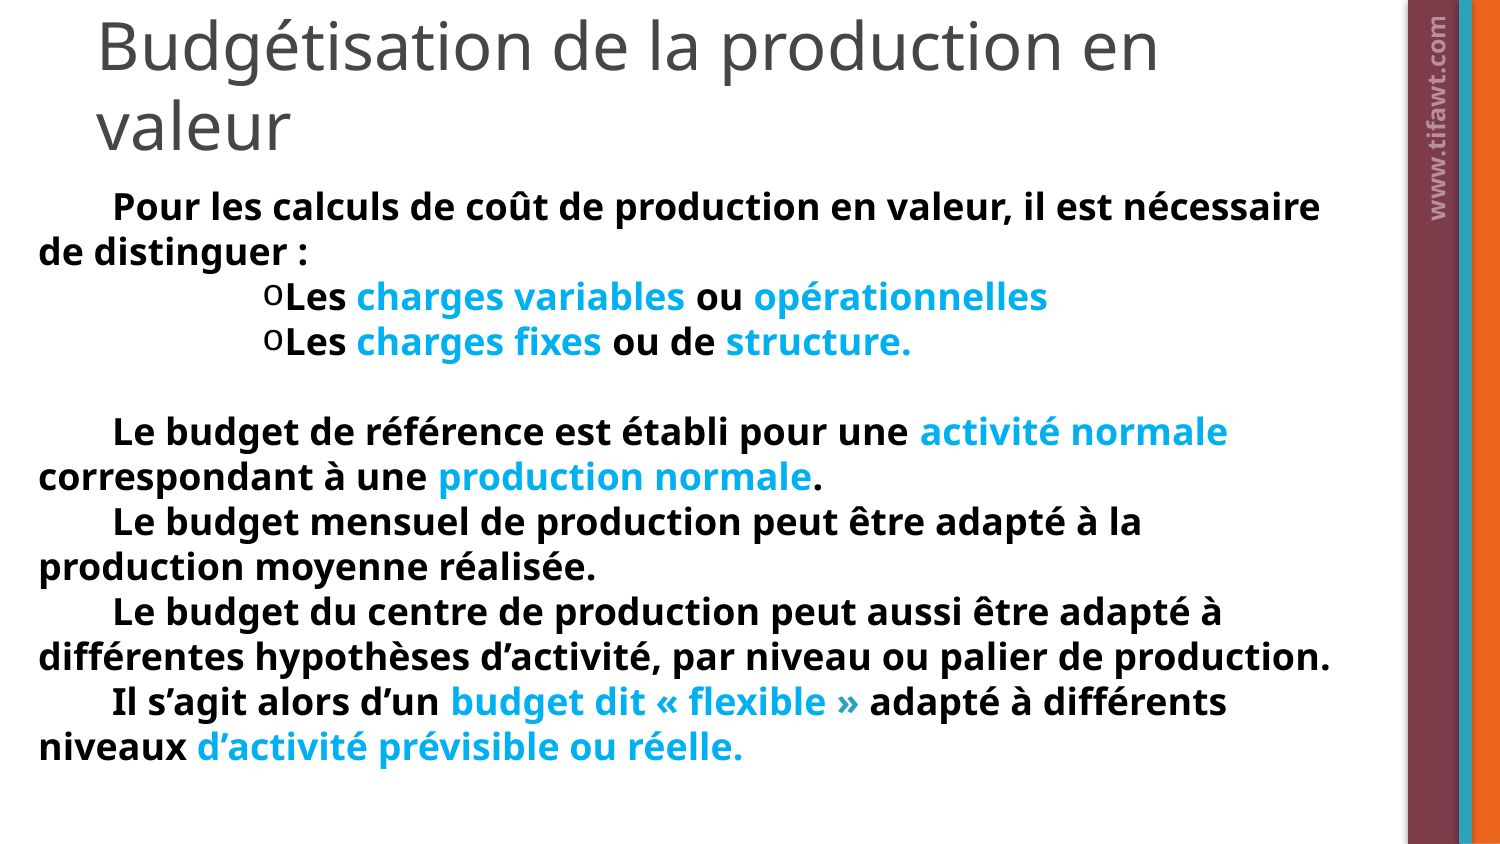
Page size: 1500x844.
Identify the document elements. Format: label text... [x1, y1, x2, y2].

title Budgétisation de la production en valeur [82, 35, 1335, 133]
footer www.tifawt.com [1407, 0, 1468, 628]
text_box Pour les calculs de coût de production en valeur, il est nécessaire de distinguer : Les charges variables ou opérationnelles Les charges fixes ou de structure. Le budget de référence est établi pour une activité normale correspondant à une production normale. Le budget mensuel de production peut être adapté à la production moyenne réalisée. Le budget du centre de production peut aussi être adapté à différentes hypothèses d’activité, par niveau ou palier de production. Il s’agit alors d’un budget dit « flexible » adapté à différents niveaux d’activité prévisible ou réelle. [23, 175, 1371, 821]
